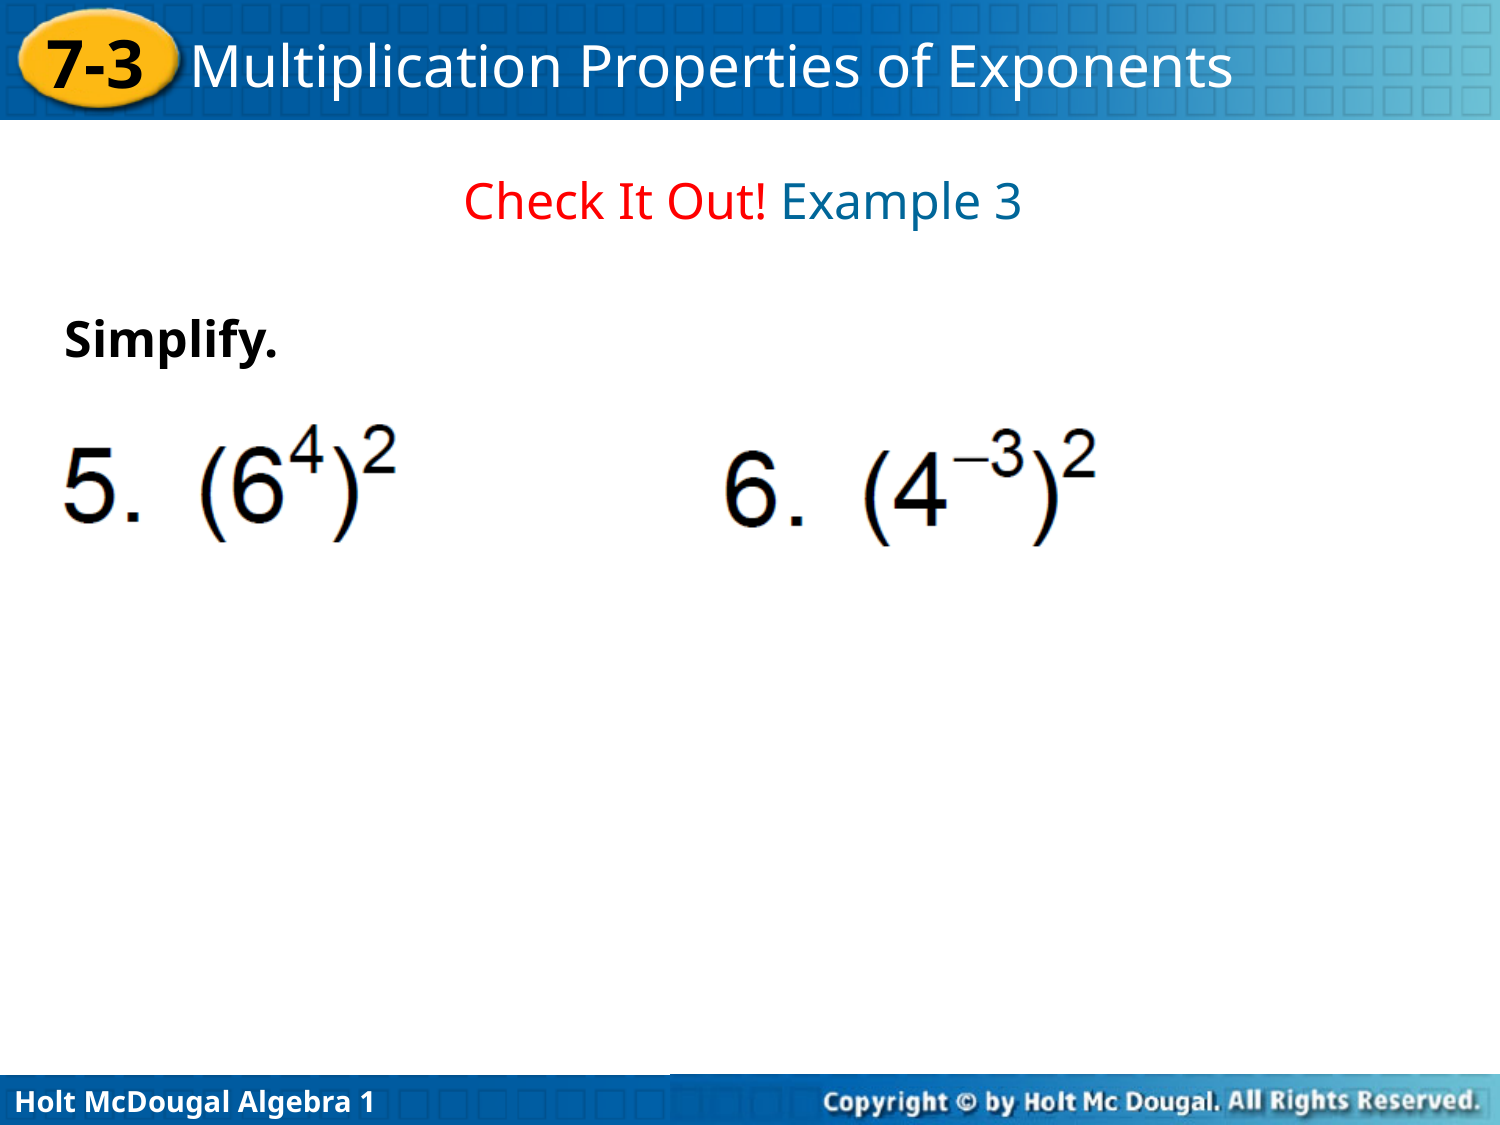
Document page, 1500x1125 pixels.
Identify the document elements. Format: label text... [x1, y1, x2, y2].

picture [0, 0, 1500, 120]
picture [0, 1074, 1500, 1125]
picture [699, 399, 1130, 579]
picture [37, 412, 438, 563]
text_box Check It Out! Example 3 [0, 162, 1500, 238]
text_box Simplify. [49, 299, 1402, 375]
